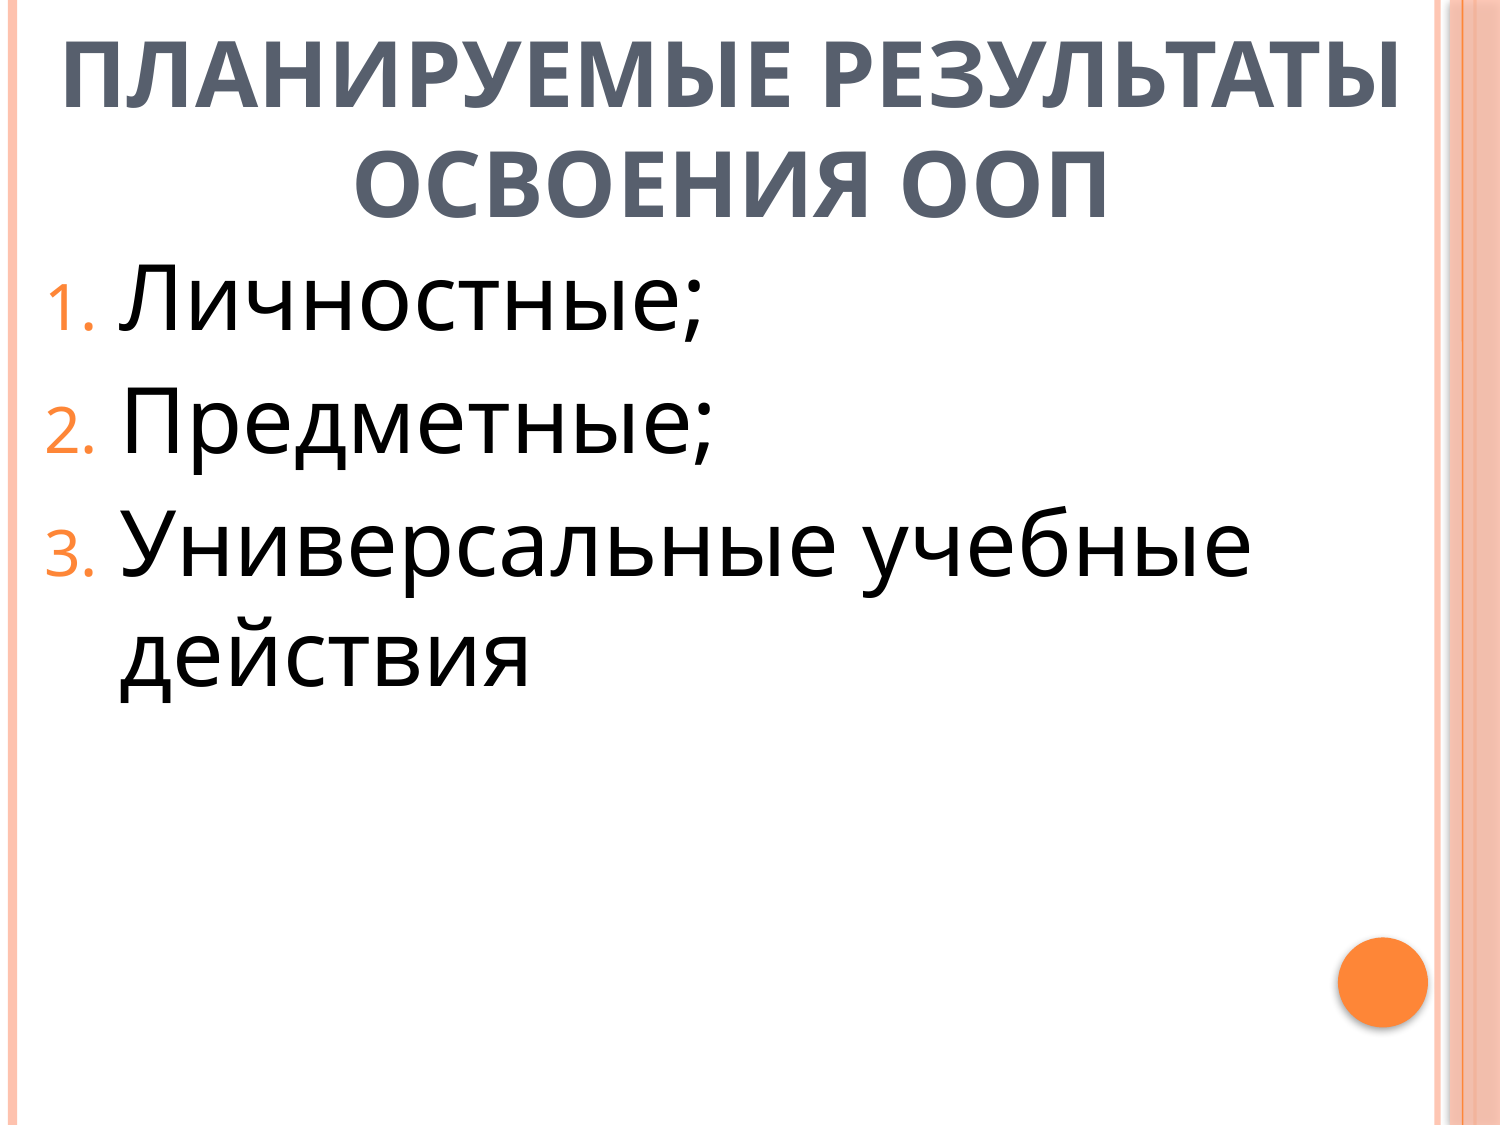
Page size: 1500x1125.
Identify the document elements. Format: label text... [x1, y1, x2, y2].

title Планируемые результаты освоения ООП [41, 30, 1424, 231]
list Личностные; Предметные; Универсальные учебные действия [29, 231, 1424, 1094]
